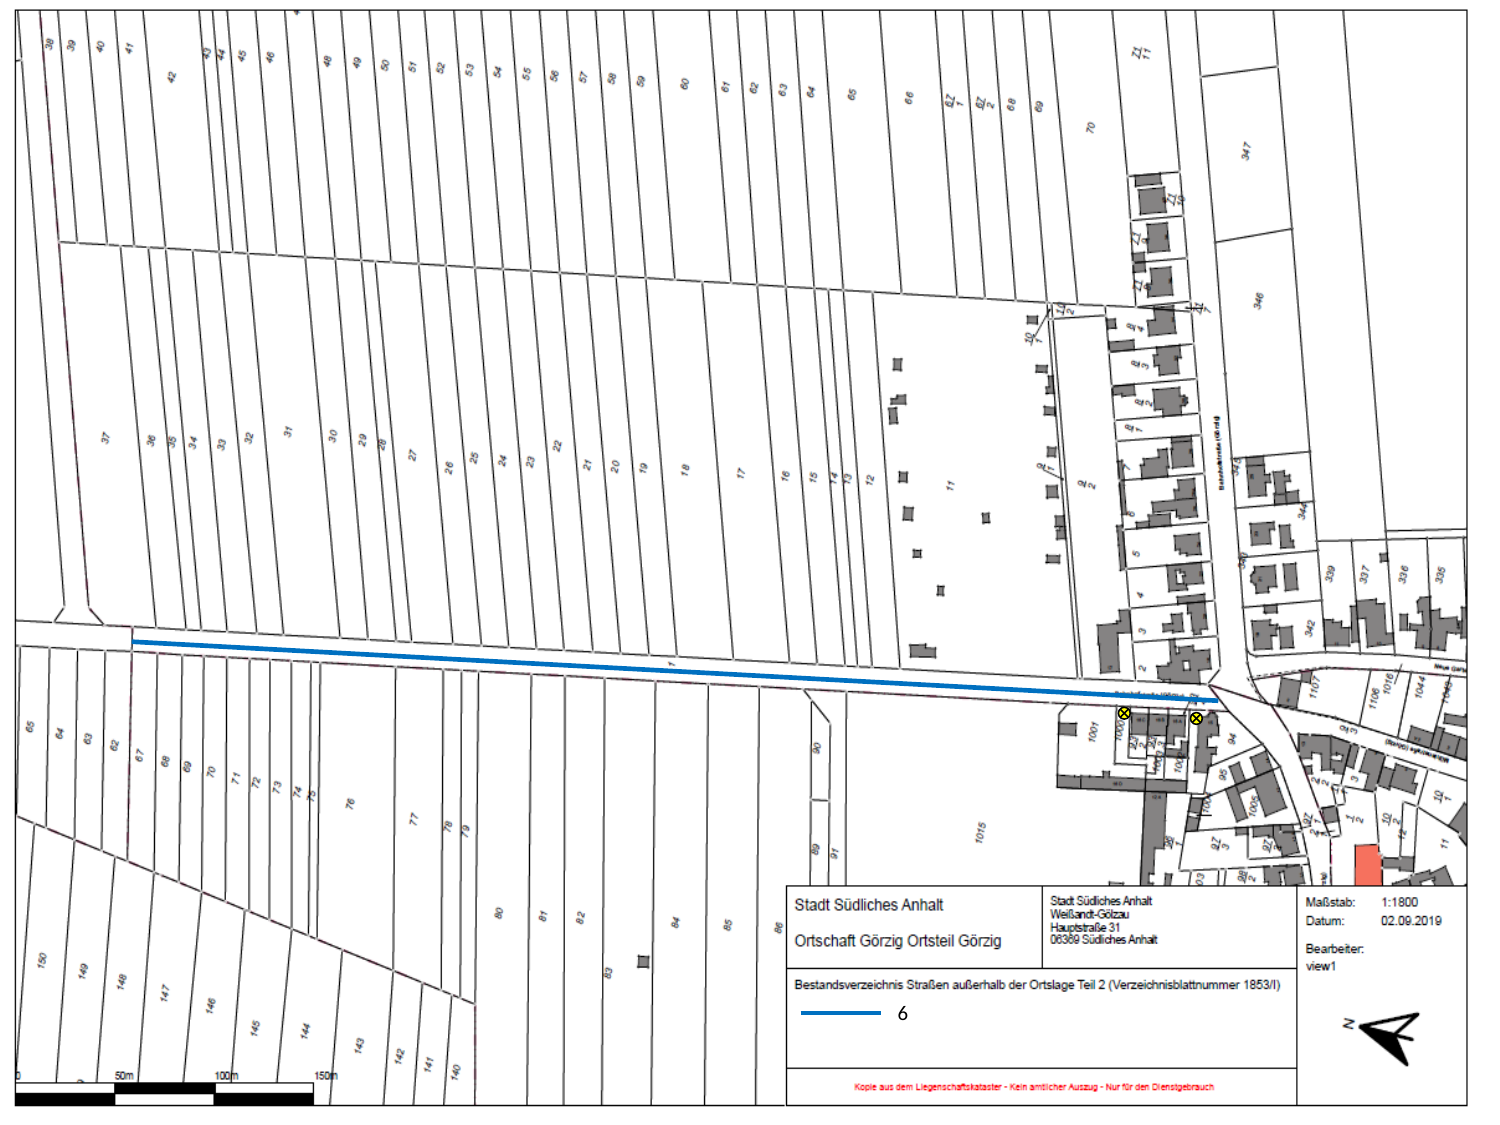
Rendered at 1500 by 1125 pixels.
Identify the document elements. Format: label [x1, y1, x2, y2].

text_box [131, 641, 1219, 701]
picture [0, 0, 1500, 1125]
